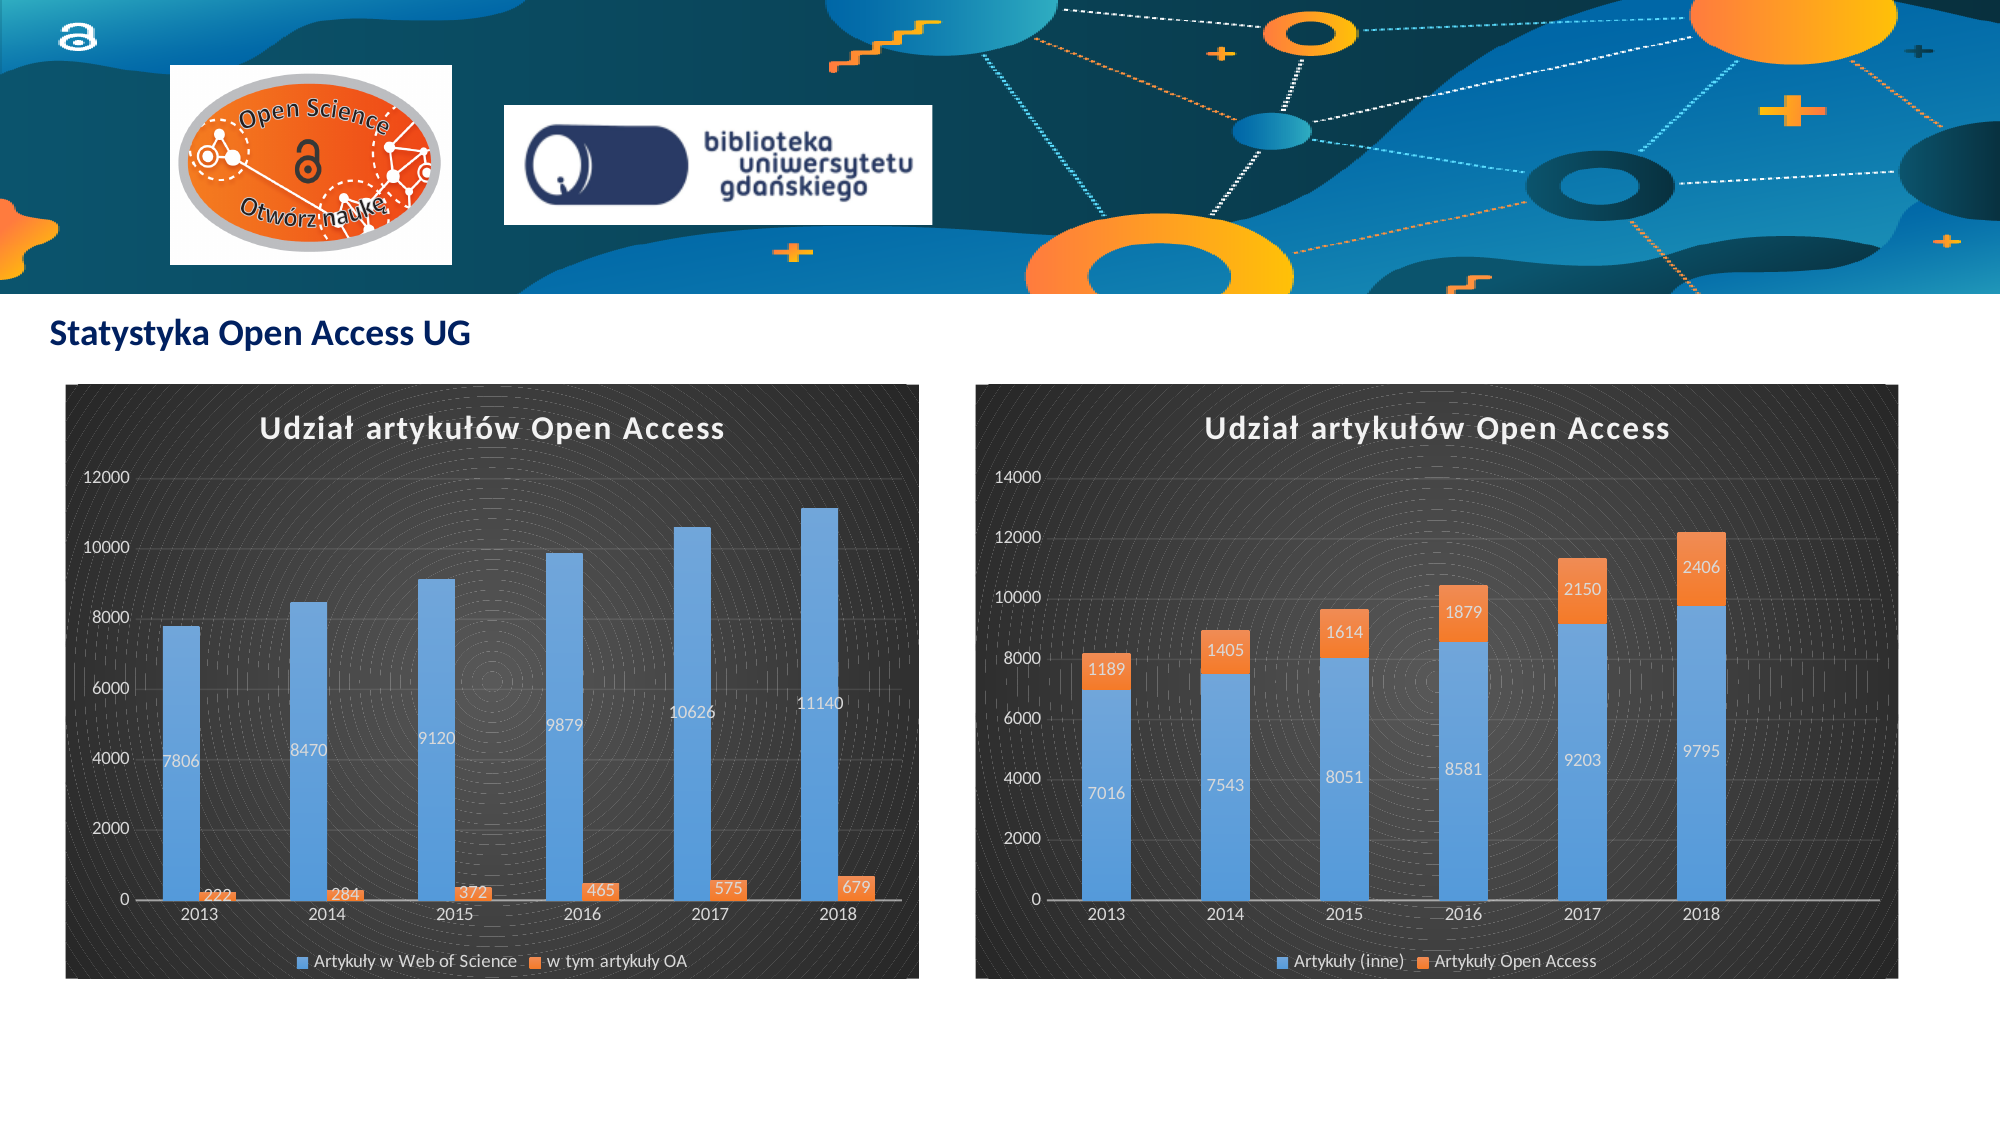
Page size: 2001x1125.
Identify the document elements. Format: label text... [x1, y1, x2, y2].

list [0, 0, 2000, 294]
picture [504, 105, 933, 225]
text_box Statystyka Open Access UG [34, 297, 1966, 409]
chart [65, 384, 919, 979]
chart [975, 384, 1899, 979]
picture [170, 65, 452, 265]
